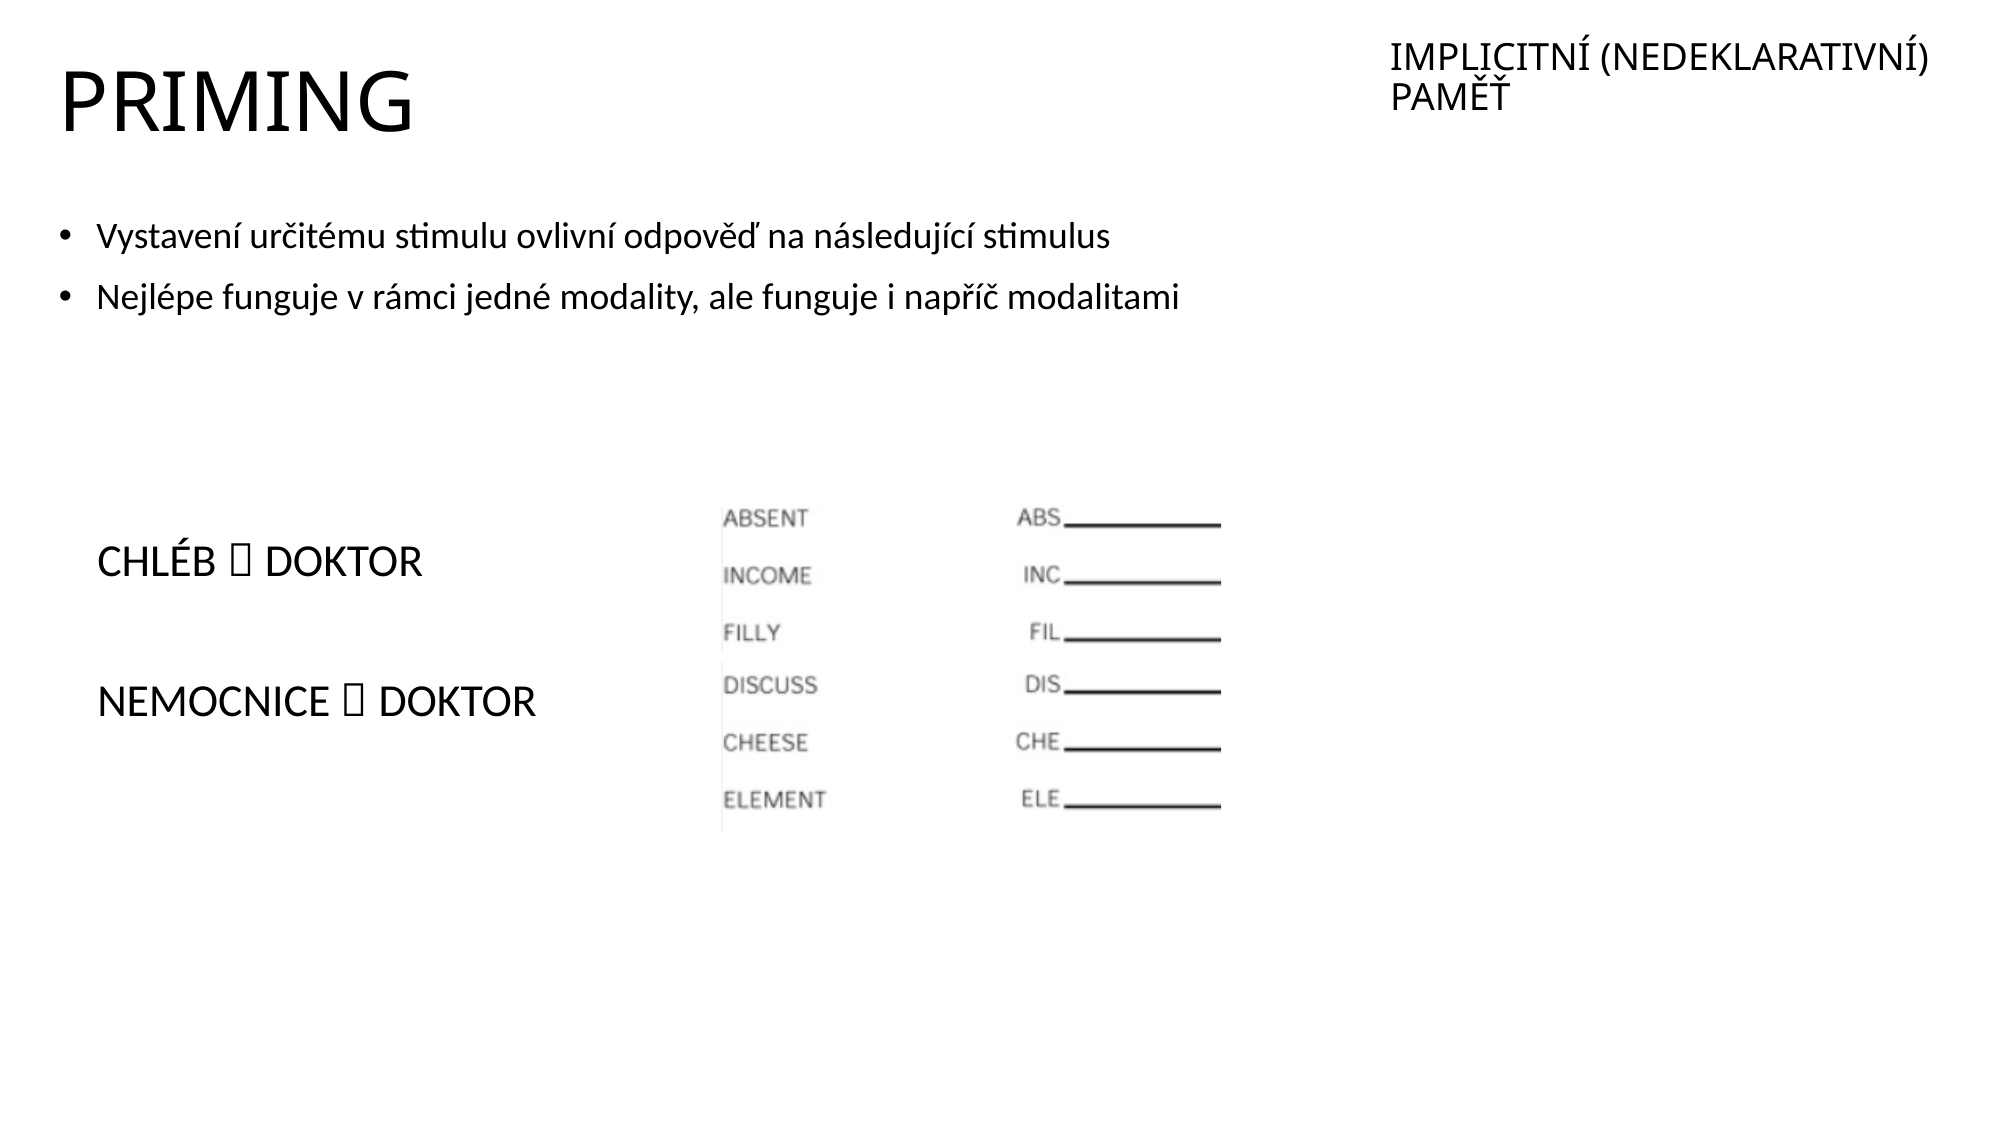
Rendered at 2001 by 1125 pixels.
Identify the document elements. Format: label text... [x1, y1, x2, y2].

picture [935, 660, 1222, 831]
text_box CHLÉB  DOKTOR NEMOCNICE  DOKTOR [82, 529, 721, 754]
text_box IMPLICITNÍ (NEDEKLARATIVNÍ) PAMĚŤ [1375, 30, 1983, 82]
picture [939, 502, 1222, 651]
text_box PRIMING [44, 51, 1770, 270]
text_box Vystavení určitému stimulu ovlivní odpověď na následující stimulus Nejlépe funguje v rámci jedné modality, ale funguje i napříč modalitami [44, 208, 1654, 578]
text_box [721, 503, 942, 832]
